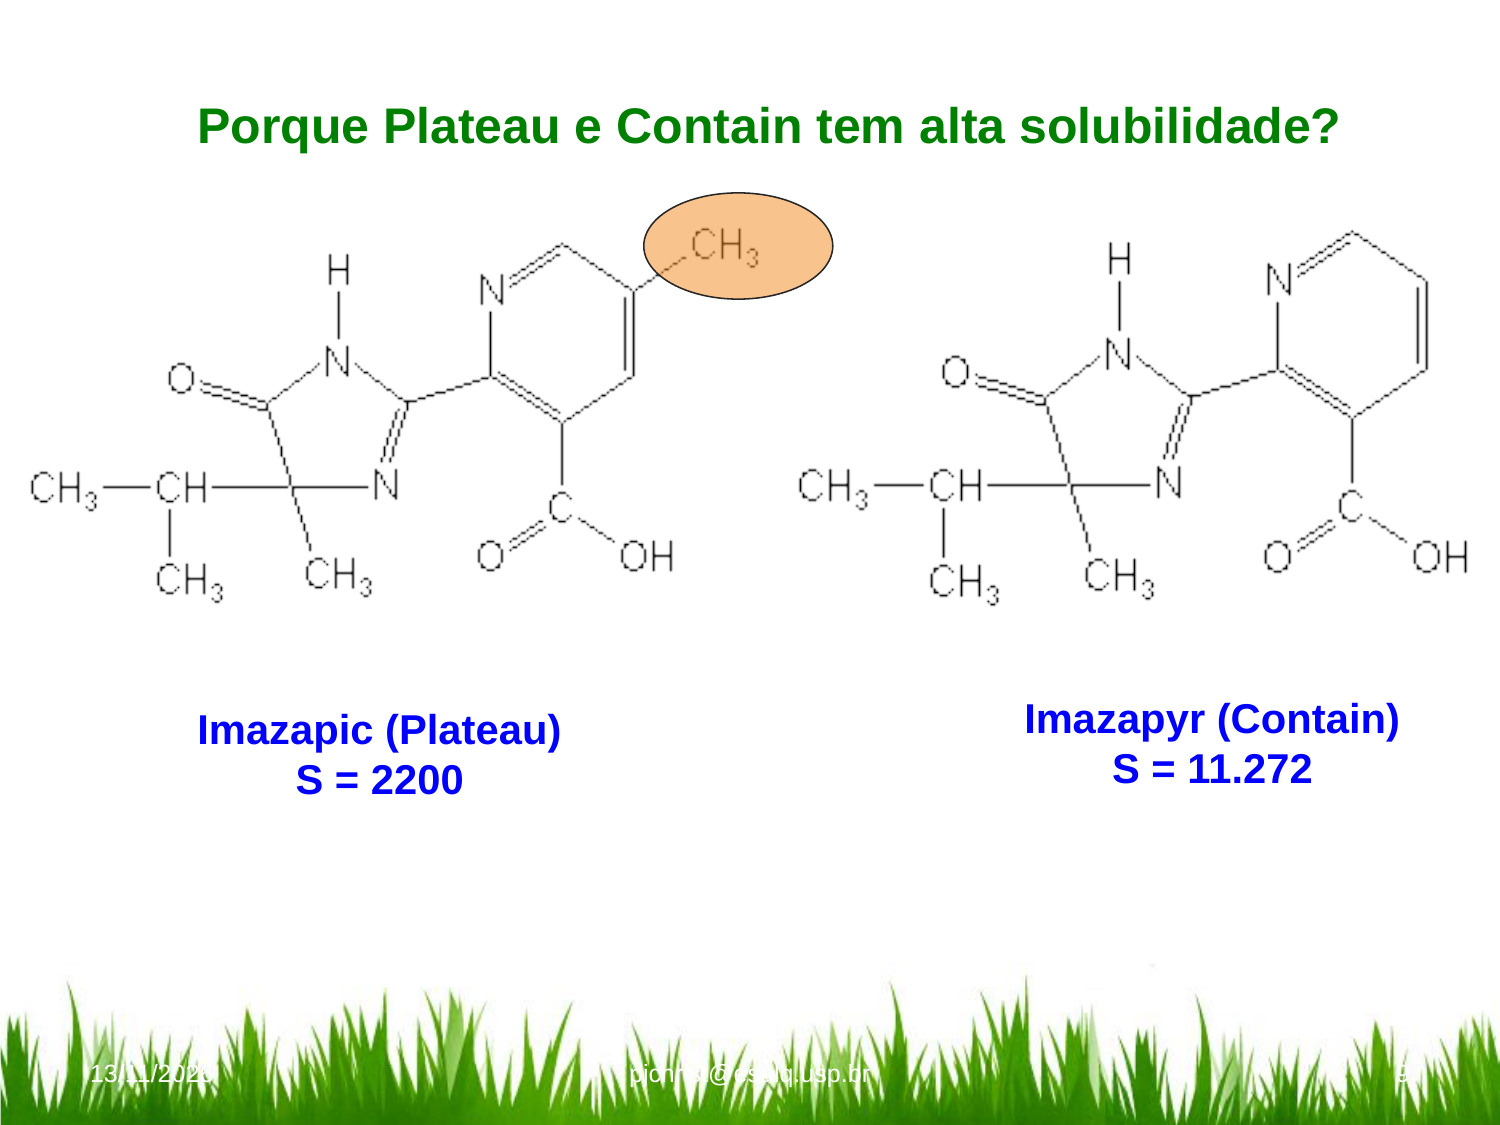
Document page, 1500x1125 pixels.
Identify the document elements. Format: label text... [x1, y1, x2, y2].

footer pjchrist@esalq.usp.br [512, 1042, 988, 1103]
picture [29, 225, 762, 607]
picture [796, 227, 1471, 610]
picture [0, 962, 1500, 1125]
text_box Imazapic (Plateau) S = 2200 [182, 695, 577, 811]
slide_number 9 [1074, 1042, 1425, 1103]
text_box Porque Plateau e Contain tem alta solubilidade? [182, 85, 1358, 161]
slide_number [75, 1042, 425, 1103]
text_box [652, 192, 826, 297]
text_box Imazapyr (Contain) S = 11.272 [1009, 684, 1416, 800]
